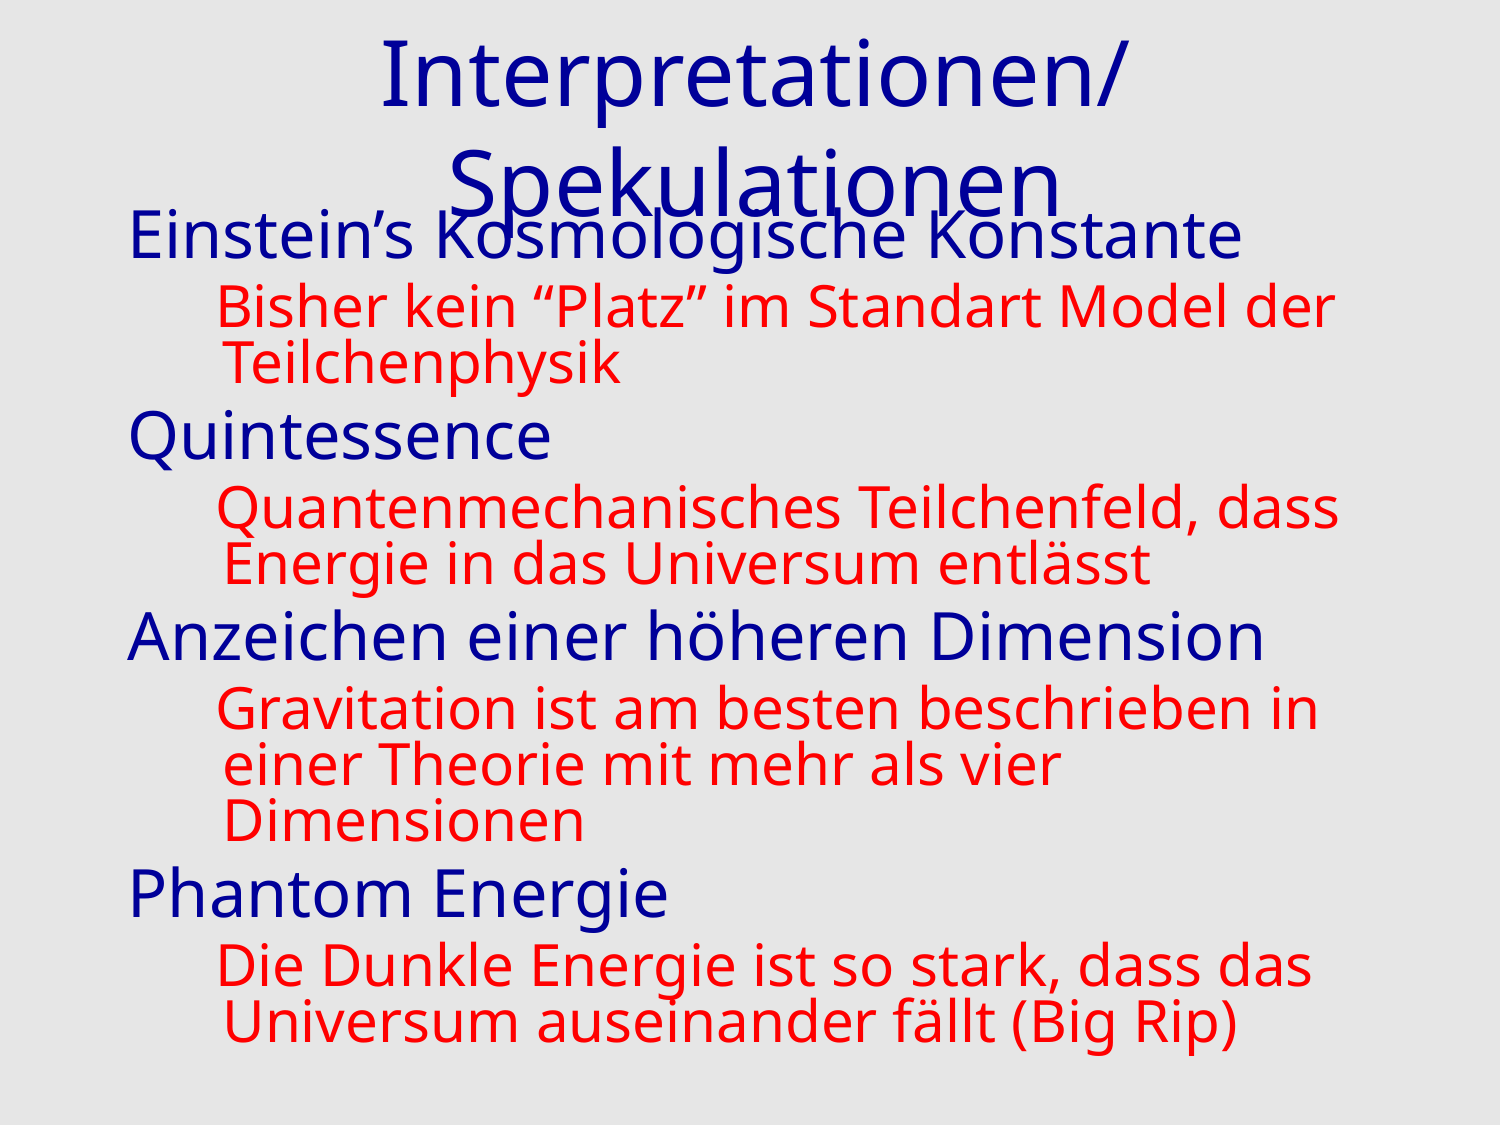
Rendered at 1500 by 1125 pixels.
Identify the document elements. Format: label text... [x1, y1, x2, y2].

title Interpretationen/Spekulationen [76, 30, 1436, 219]
list Einstein’s Kosmologische Konstante Bisher kein “Platz” im Standart Model der Teilchenphysik Quintessence Quantenmechanisches Teilchenfeld, dass Energie in das Universum entlässt Anzeichen einer höheren Dimension Gravitation ist am besten beschrieben in einer Theorie mit mehr als vier Dimensionen Phantom Energie Die Dunkle Energie ist so stark, dass das Universum auseinander fällt (Big Rip) [112, 199, 1388, 1088]
